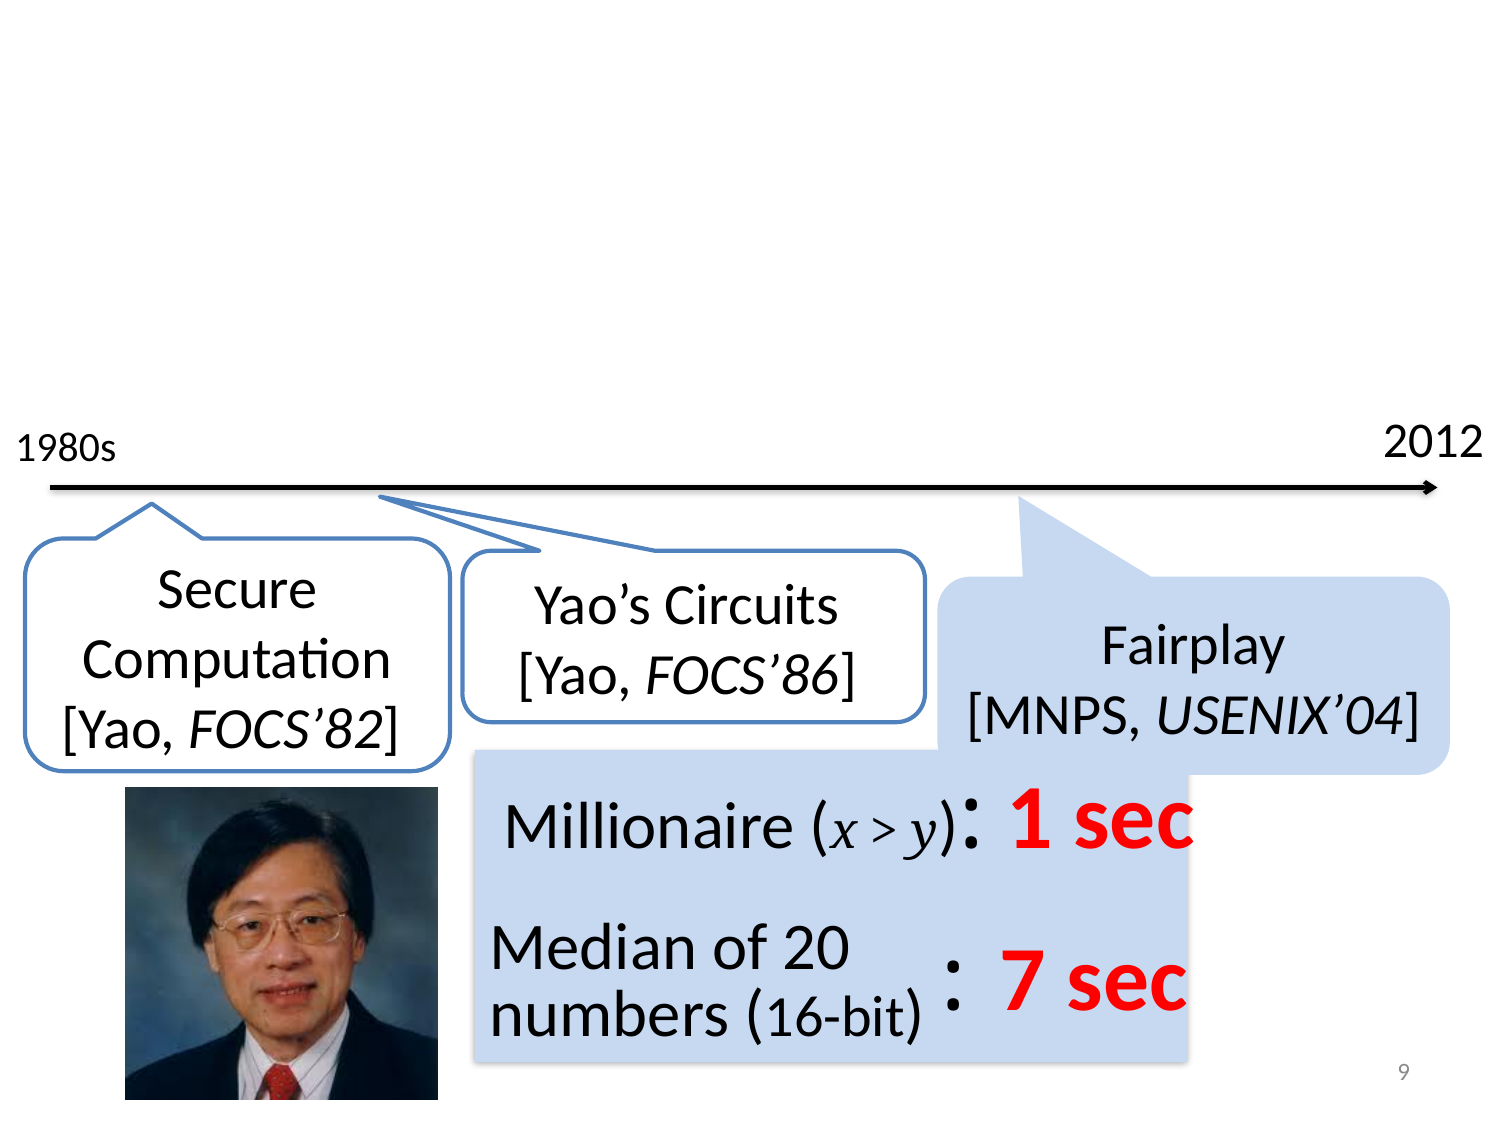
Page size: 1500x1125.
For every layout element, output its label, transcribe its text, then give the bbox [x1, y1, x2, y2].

text_box Millionaire (x > y): 1 sec [489, 749, 1210, 875]
slide_number 9 [1074, 1040, 1425, 1100]
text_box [0, 399, 1500, 488]
text_box Fairplay [MNPS, USENIX’04] [935, 498, 1453, 778]
text_box : [925, 911, 982, 1036]
text_box 7 sec [984, 911, 1204, 1036]
text_box Yao’s Circuits [Yao, FOCS’86] [378, 497, 928, 725]
picture [124, 787, 438, 1101]
text_box Median of 20 numbers (16-bit) [474, 908, 950, 1057]
text_box Secure Computation [Yao, FOCS’82] [22, 501, 453, 774]
text_box [474, 749, 1188, 1063]
